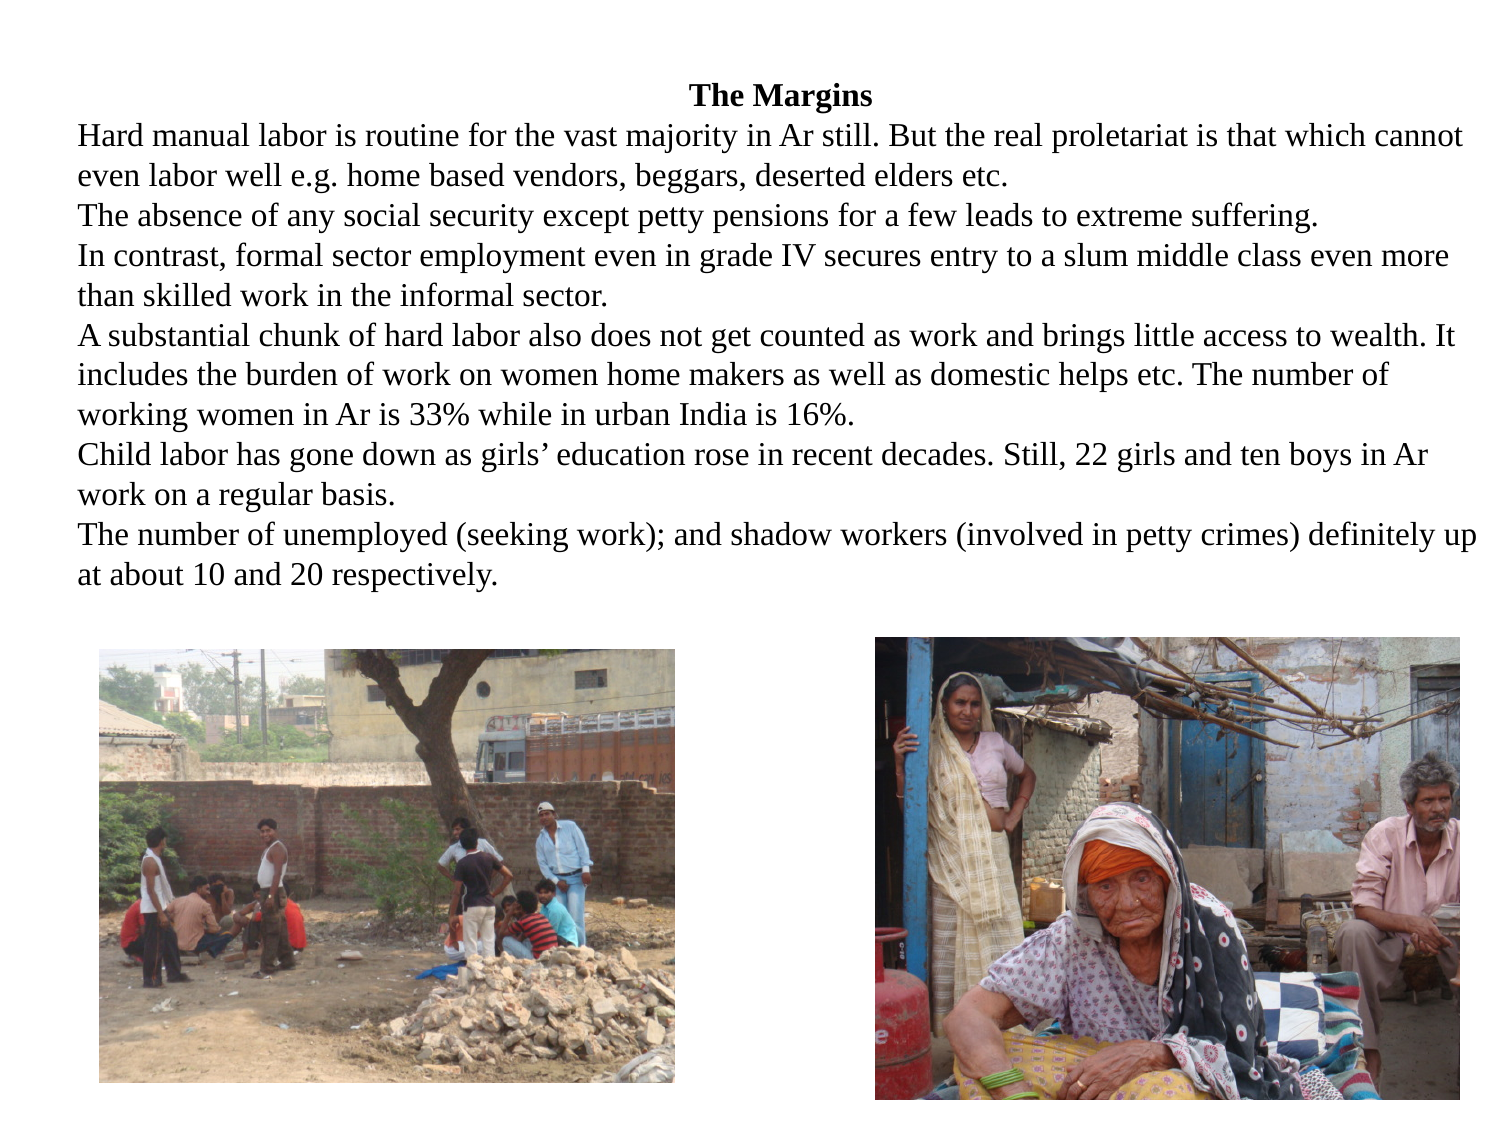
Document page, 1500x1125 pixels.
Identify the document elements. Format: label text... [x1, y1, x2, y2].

picture [99, 649, 676, 1083]
text_box The Margins Hard manual labor is routine for the vast majority in Ar still. But the real proletariat is that which cannot even labor well e.g. home based vendors, beggars, deserted elders etc. The absence of any social security except petty pensions for a few leads to extreme suffering. In contrast, formal sector employment even in grade IV secures entry to a slum middle class even more than skilled work in the informal sector. A substantial chunk of hard labor also does not get counted as work and brings little access to wealth. It includes the burden of work on women home makers as well as domestic helps etc. The number of working women in Ar is 33% while in urban India is 16%. Child labor has gone down as girls’ education rose in recent decades. Still, 22 girls and ten boys in Ar work on a regular basis. The number of unemployed (seeking work); and shadow workers (involved in petty crimes) definitely up at about 10 and 20 respectively. [62, 65, 1500, 600]
picture [874, 637, 1460, 1101]
